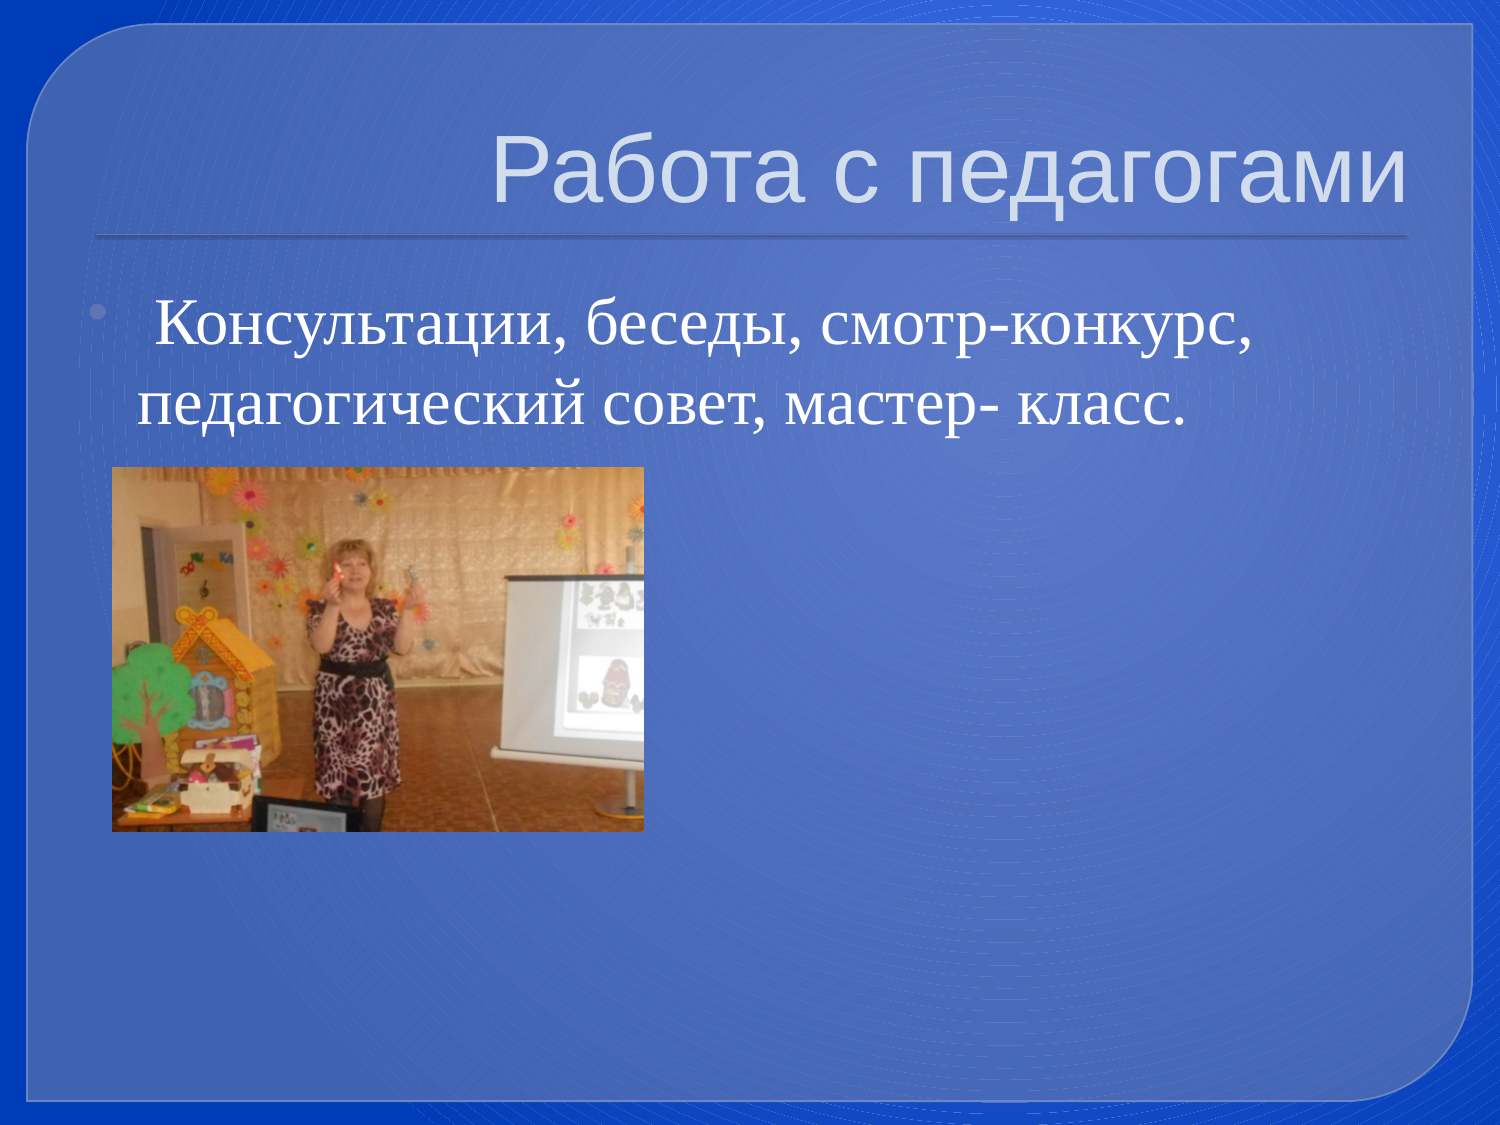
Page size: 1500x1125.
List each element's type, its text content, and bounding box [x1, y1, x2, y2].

picture [111, 467, 644, 833]
list Консультации, беседы, смотр-конкурс, педагогический совет, мастер- класс. [75, 270, 1425, 1013]
title Работа с педагогами [75, 41, 1425, 230]
